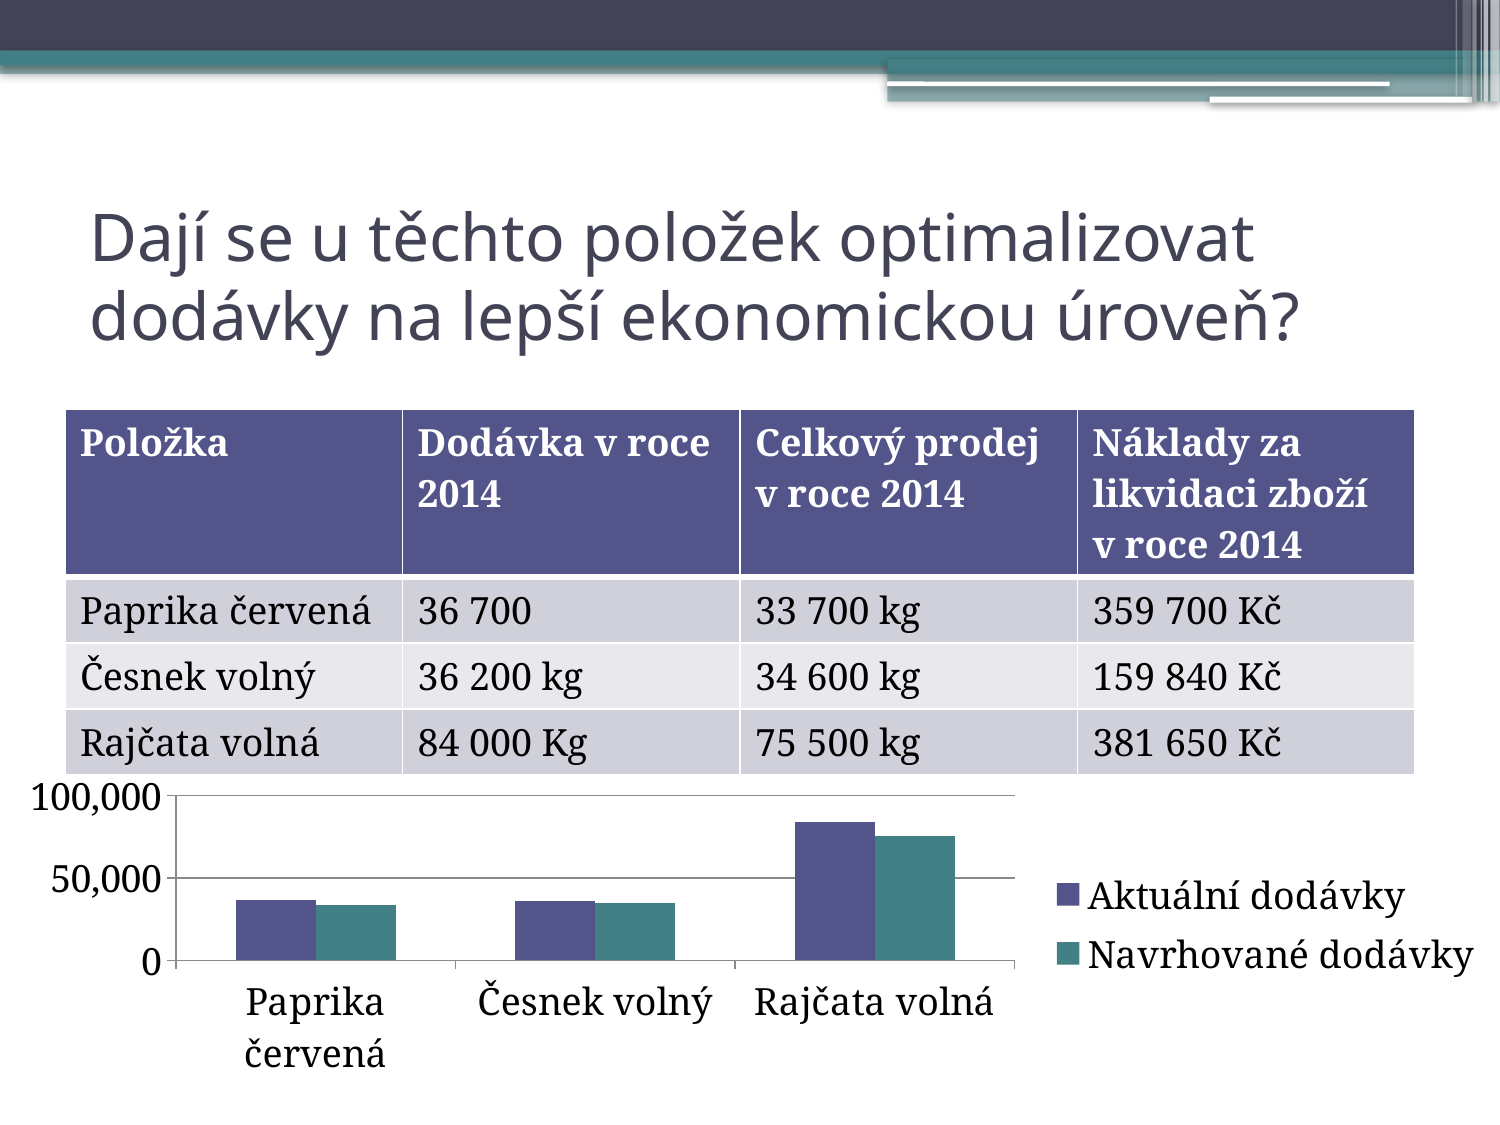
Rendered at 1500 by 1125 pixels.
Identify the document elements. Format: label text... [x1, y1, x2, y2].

table_cell 75 500 kg [741, 710, 1077, 760]
table_cell 36 200 kg [403, 644, 739, 708]
table_cell 36 700 [403, 580, 739, 642]
chart [0, 762, 1500, 1085]
table_cell Česnek volný [66, 644, 402, 708]
table_header Položka [66, 410, 402, 574]
table_cell Rajčata volná [66, 710, 402, 760]
table_cell Paprika červená [66, 580, 402, 642]
table_header Dodávka v roce 2014 [403, 410, 739, 574]
table_cell 359 700 Kč [1078, 580, 1414, 642]
table_cell 159 840 Kč [1078, 644, 1414, 708]
table_header Celkový prodej v roce 2014 [741, 410, 1077, 574]
table_cell 84 000 Kg [403, 710, 739, 760]
title Dají se u těchto položek optimalizovat dodávky na lepší ekonomickou úroveň? [75, 187, 1425, 363]
table_cell 33 700 kg [741, 580, 1077, 642]
table_cell 381 650 Kč [1078, 710, 1414, 760]
table_cell 34 600 kg [741, 644, 1077, 708]
table_header Náklady za likvidaci zboží v roce 2014 [1078, 410, 1414, 574]
